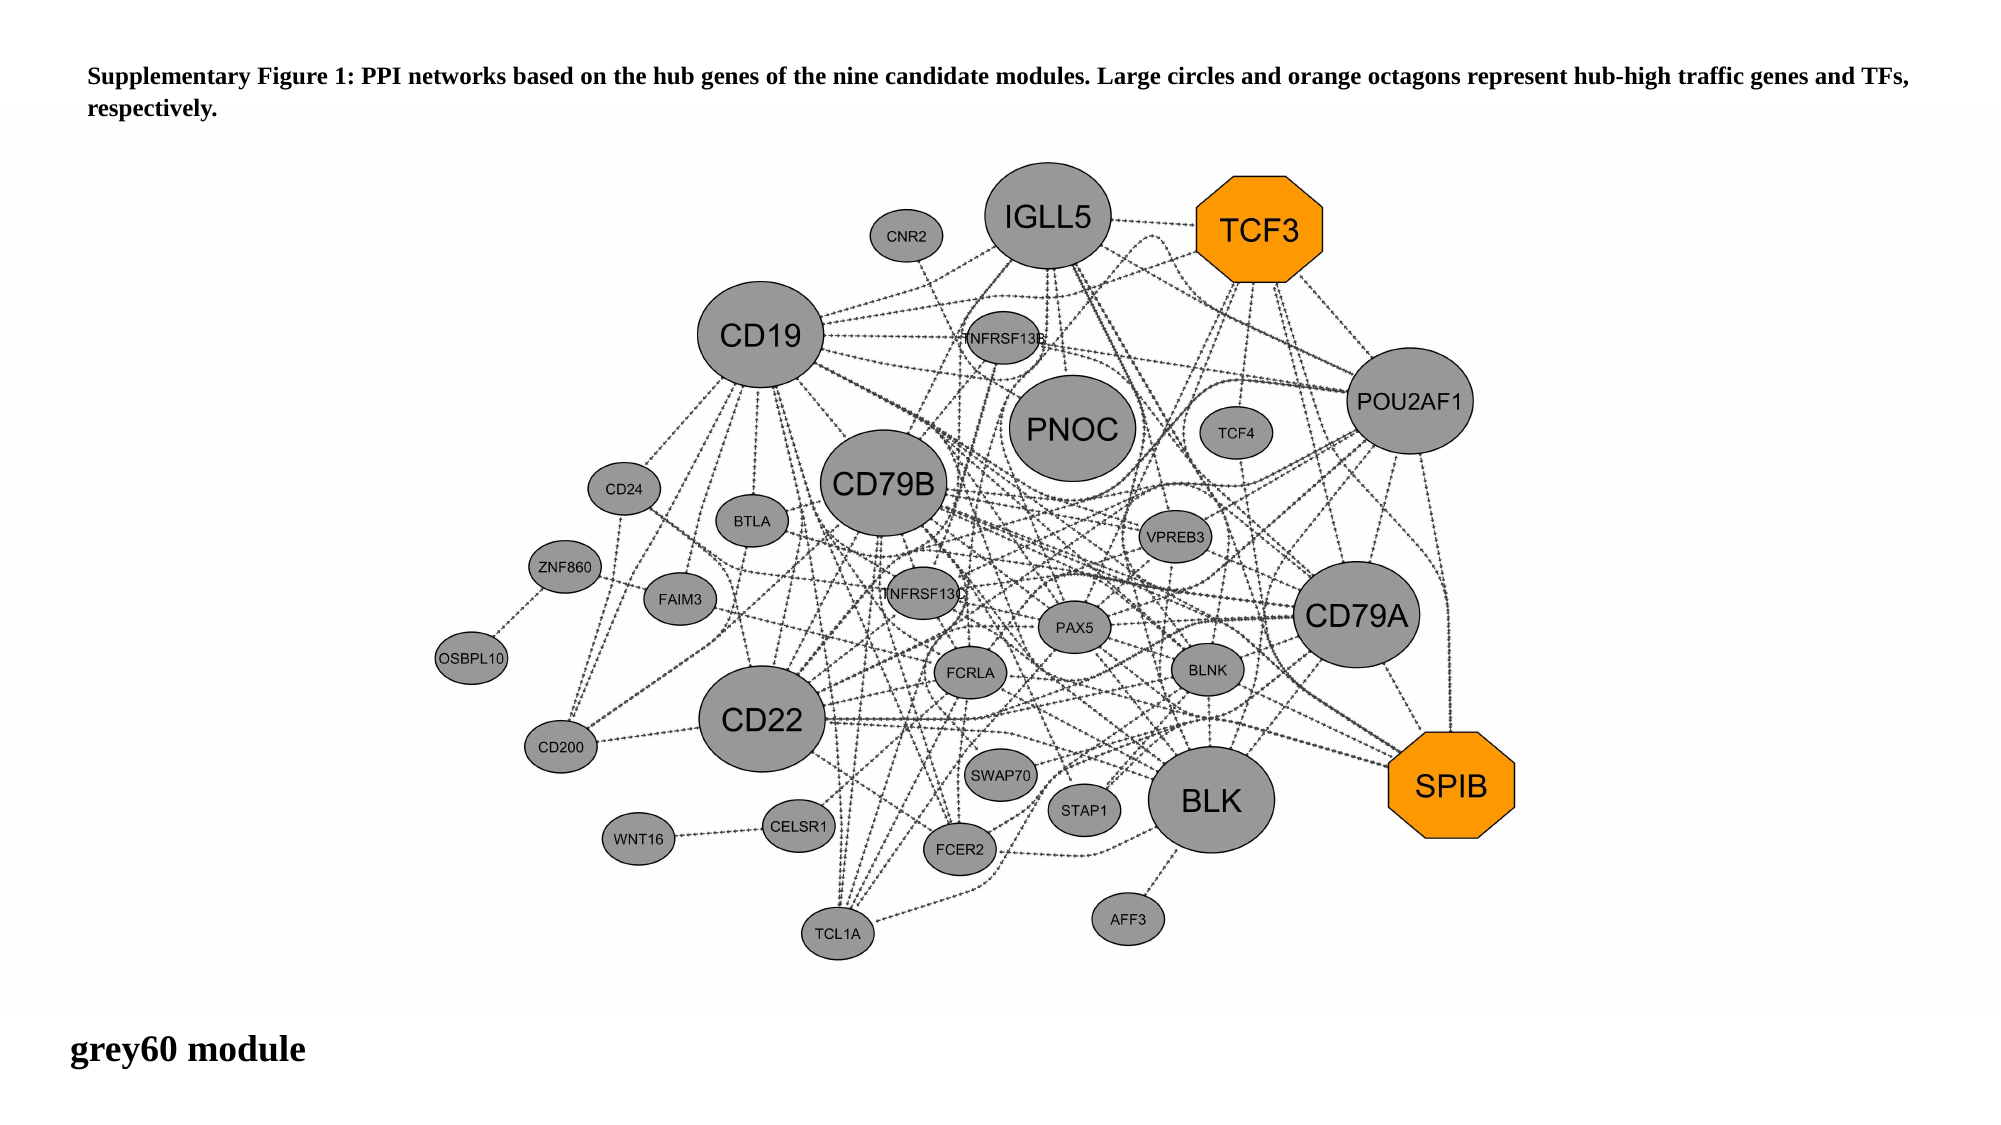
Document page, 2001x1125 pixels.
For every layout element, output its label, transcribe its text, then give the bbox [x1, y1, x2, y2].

picture [0, 109, 2000, 1015]
text_box Supplementary Figure 1: PPI networks based on the hub genes of the nine candidate modules. Large circles and orange octagons represent hub-high traffic genes and TFs, respectively. [72, 50, 1928, 109]
text_box grey60 module [55, 1015, 322, 1077]
